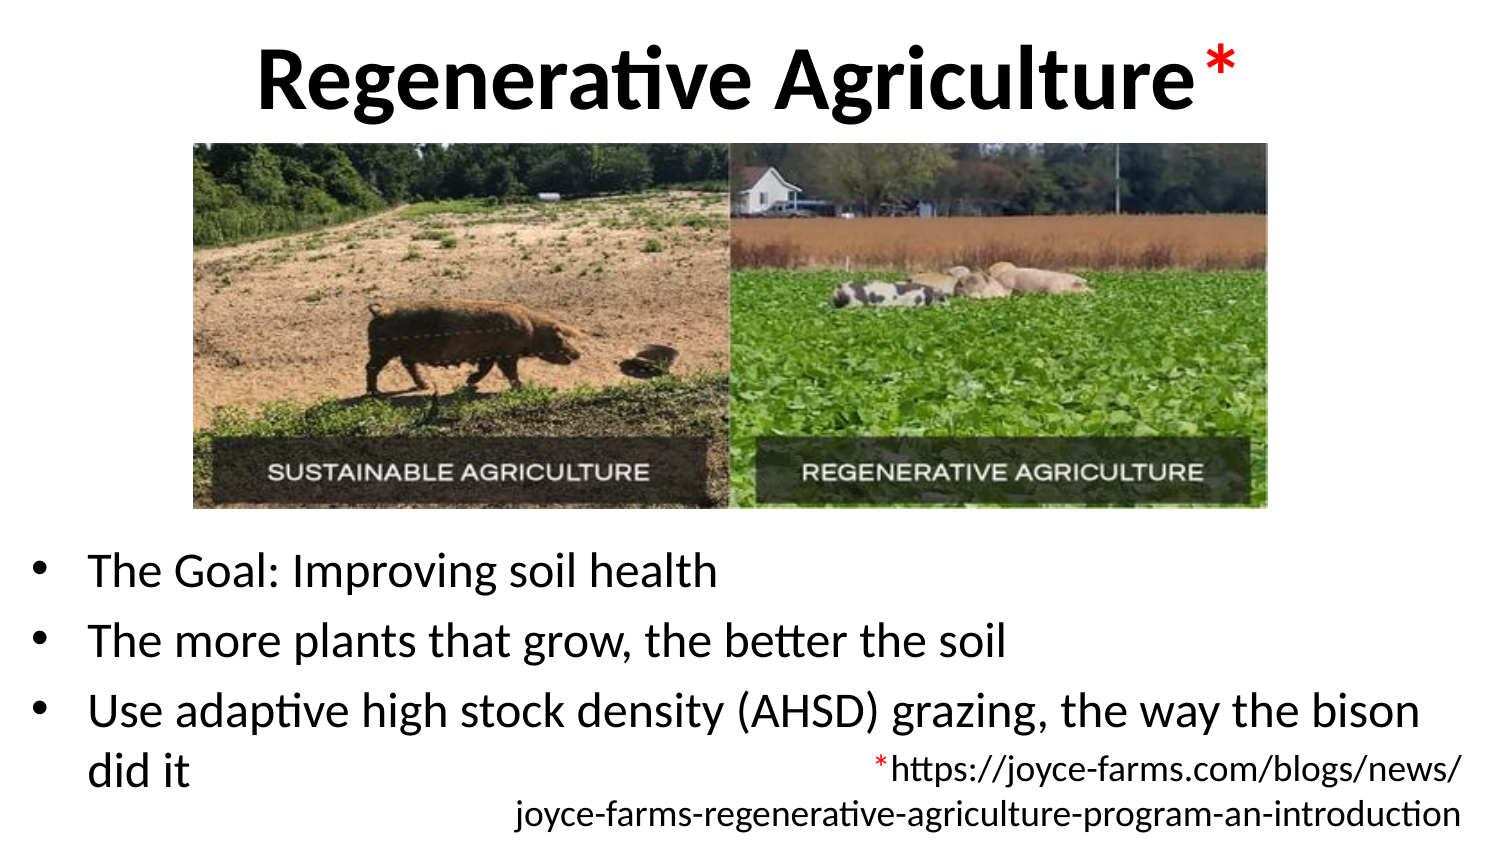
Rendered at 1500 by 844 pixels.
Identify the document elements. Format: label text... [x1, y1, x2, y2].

text_box *https://joyce-farms.com/blogs/news/ joyce-farms-regenerative-agriculture-program-an-introduction [500, 750, 1478, 841]
title Regenerative Agriculture* [75, 2, 1425, 144]
text_box The Goal: Improving soil health The more plants that grow, the better the soil Use adaptive high stock density (AHSD) grazing, the way the bison did it [15, 529, 1479, 750]
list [193, 60, 1268, 592]
